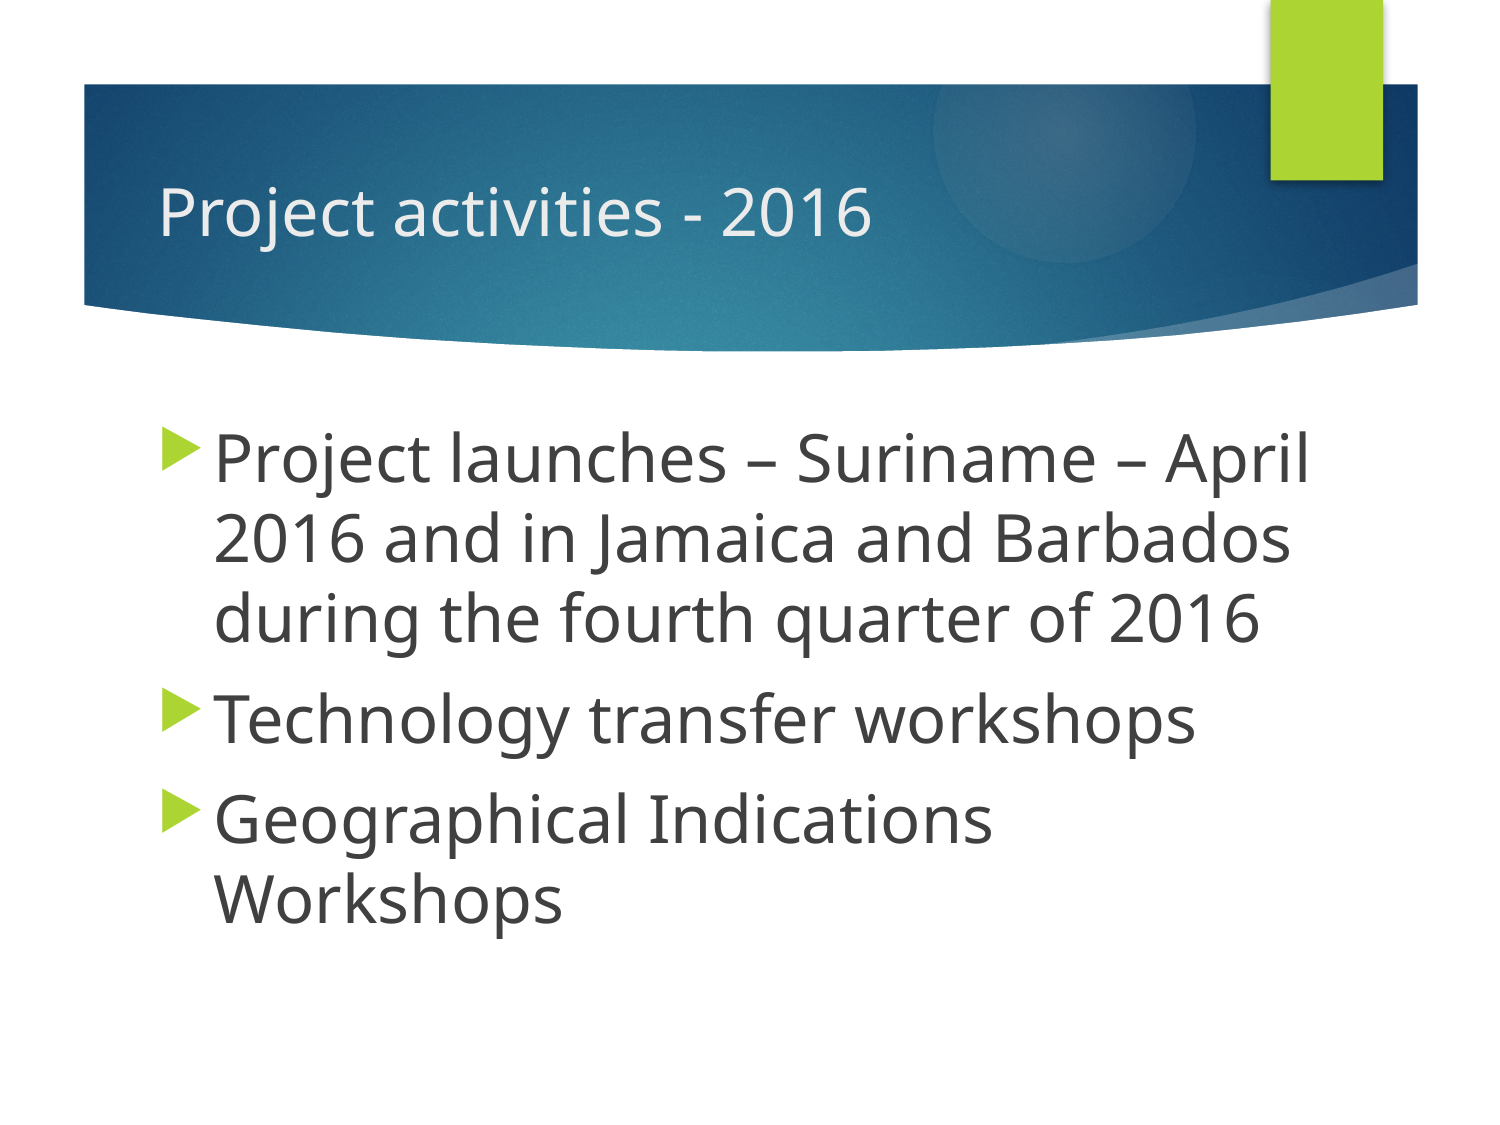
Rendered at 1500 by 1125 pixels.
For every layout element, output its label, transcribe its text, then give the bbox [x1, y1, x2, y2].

list Project launches – Suriname – April 2016 and in Jamaica and Barbados during the fourth quarter of 2016 Technology transfer workshops Geographical Indications Workshops [142, 408, 1338, 988]
title Project activities - 2016 [142, 152, 1183, 269]
